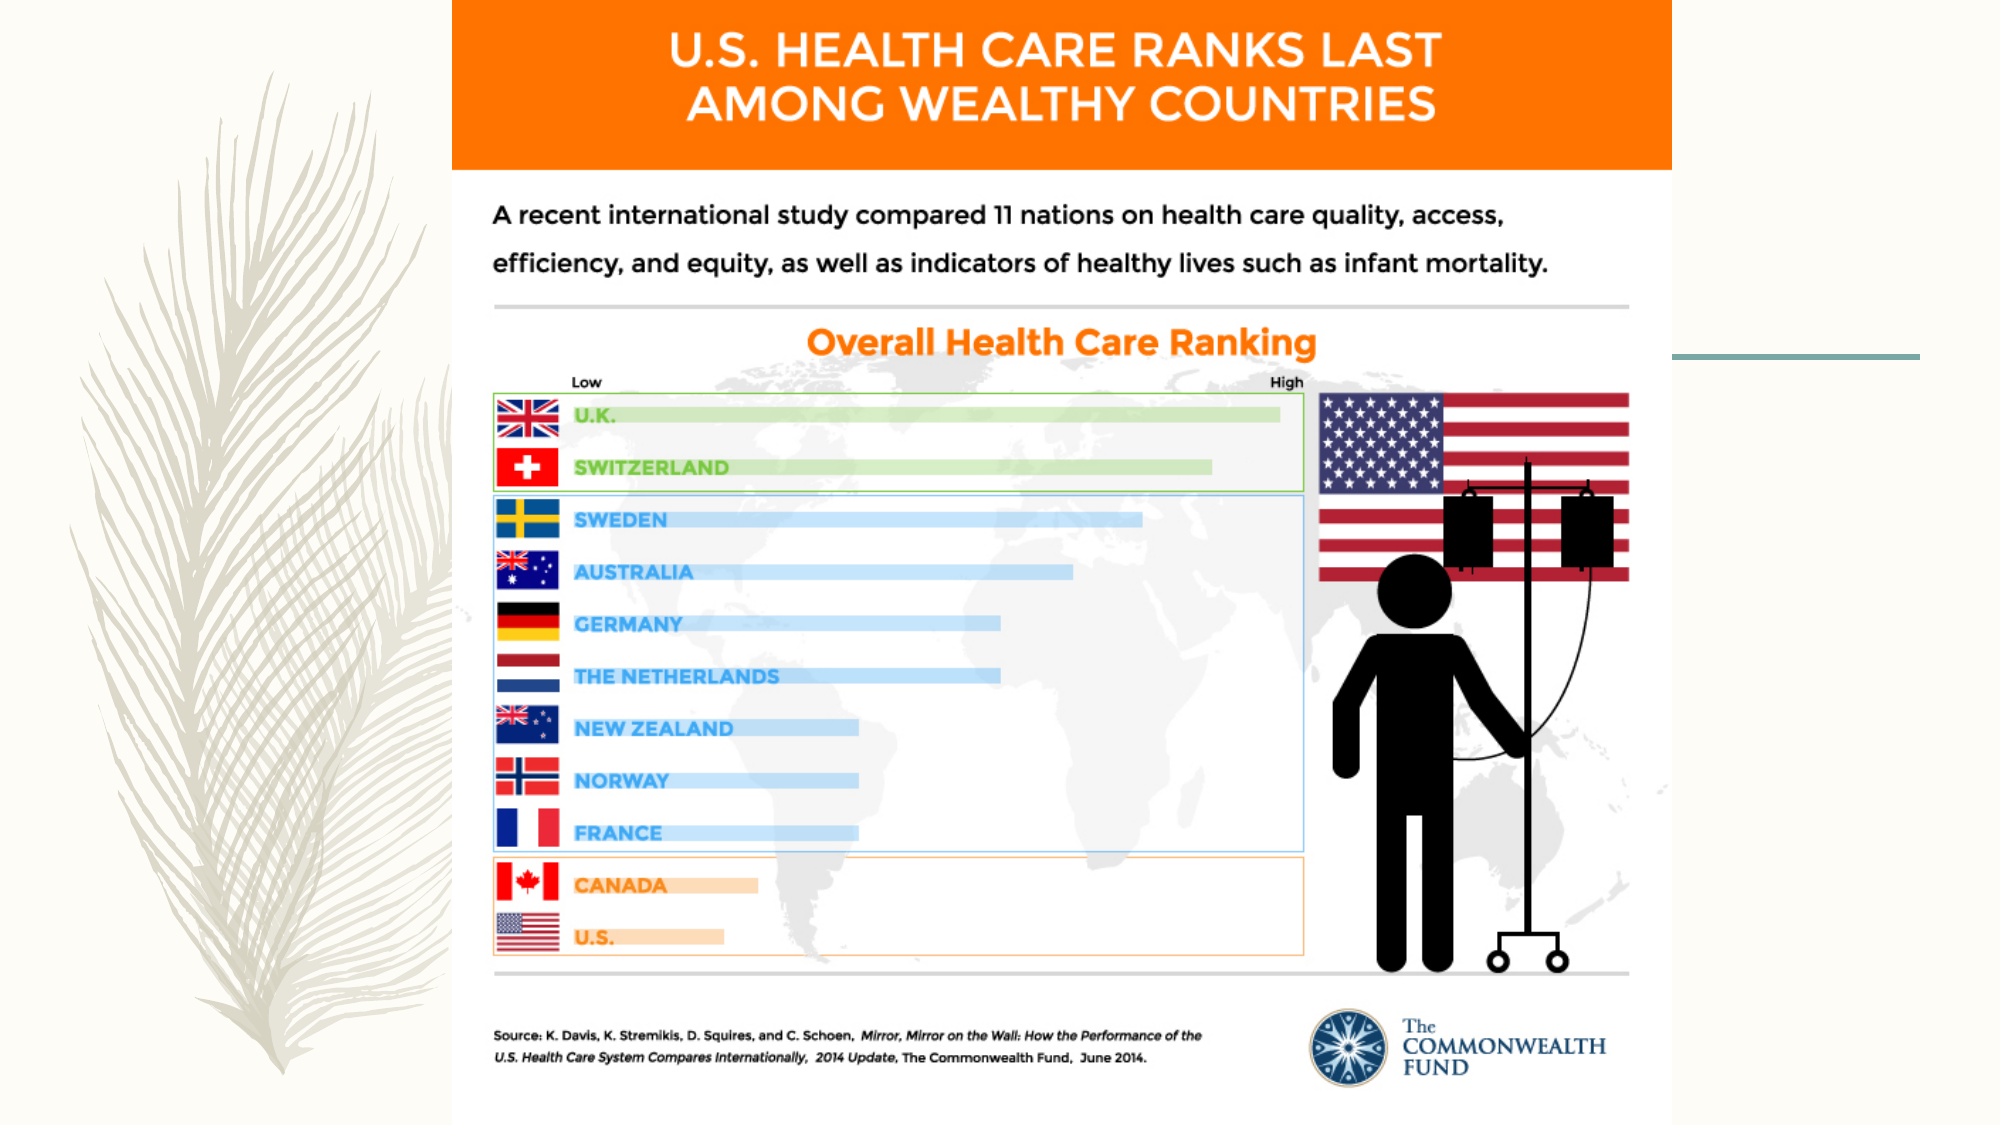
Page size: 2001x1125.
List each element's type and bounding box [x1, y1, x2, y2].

picture [452, 0, 1673, 1125]
